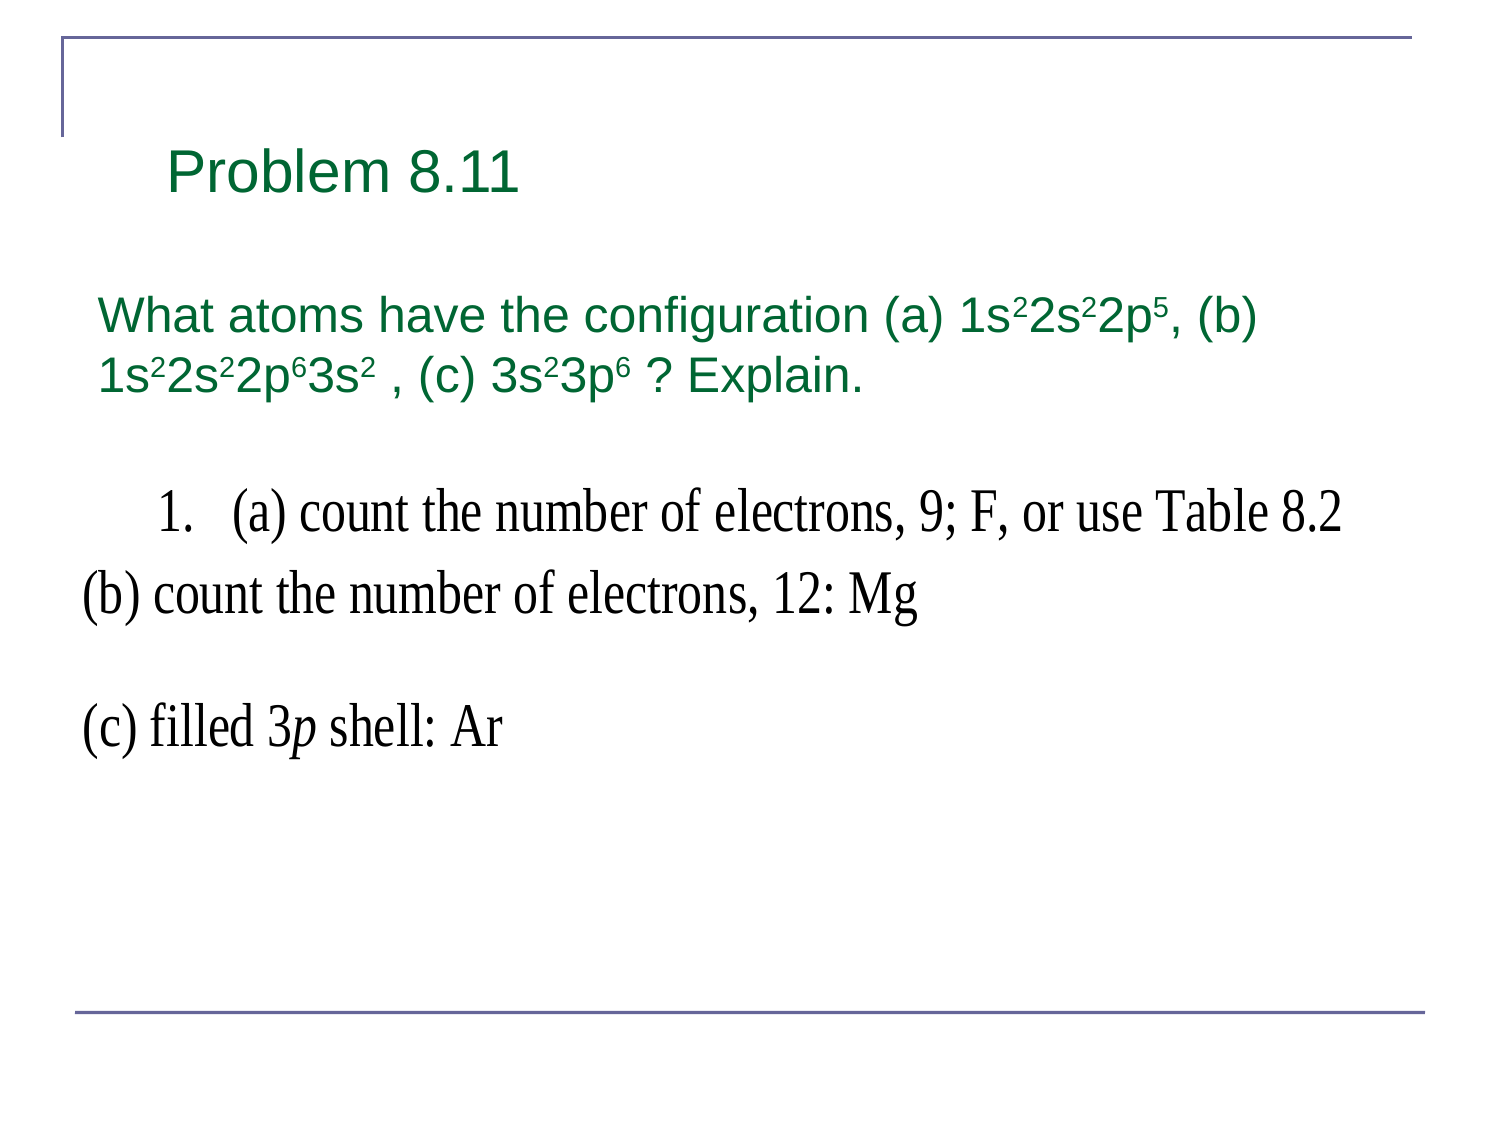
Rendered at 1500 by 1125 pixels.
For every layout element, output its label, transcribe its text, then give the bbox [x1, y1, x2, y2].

text_box What atoms have the configuration (a) 1s22s22p5, (b) 1s22s22p63s2 , (c) 3s23p6 ? Explain. [82, 274, 1400, 410]
text_box Problem 8.11 [151, 125, 537, 213]
picture [82, 474, 1500, 763]
